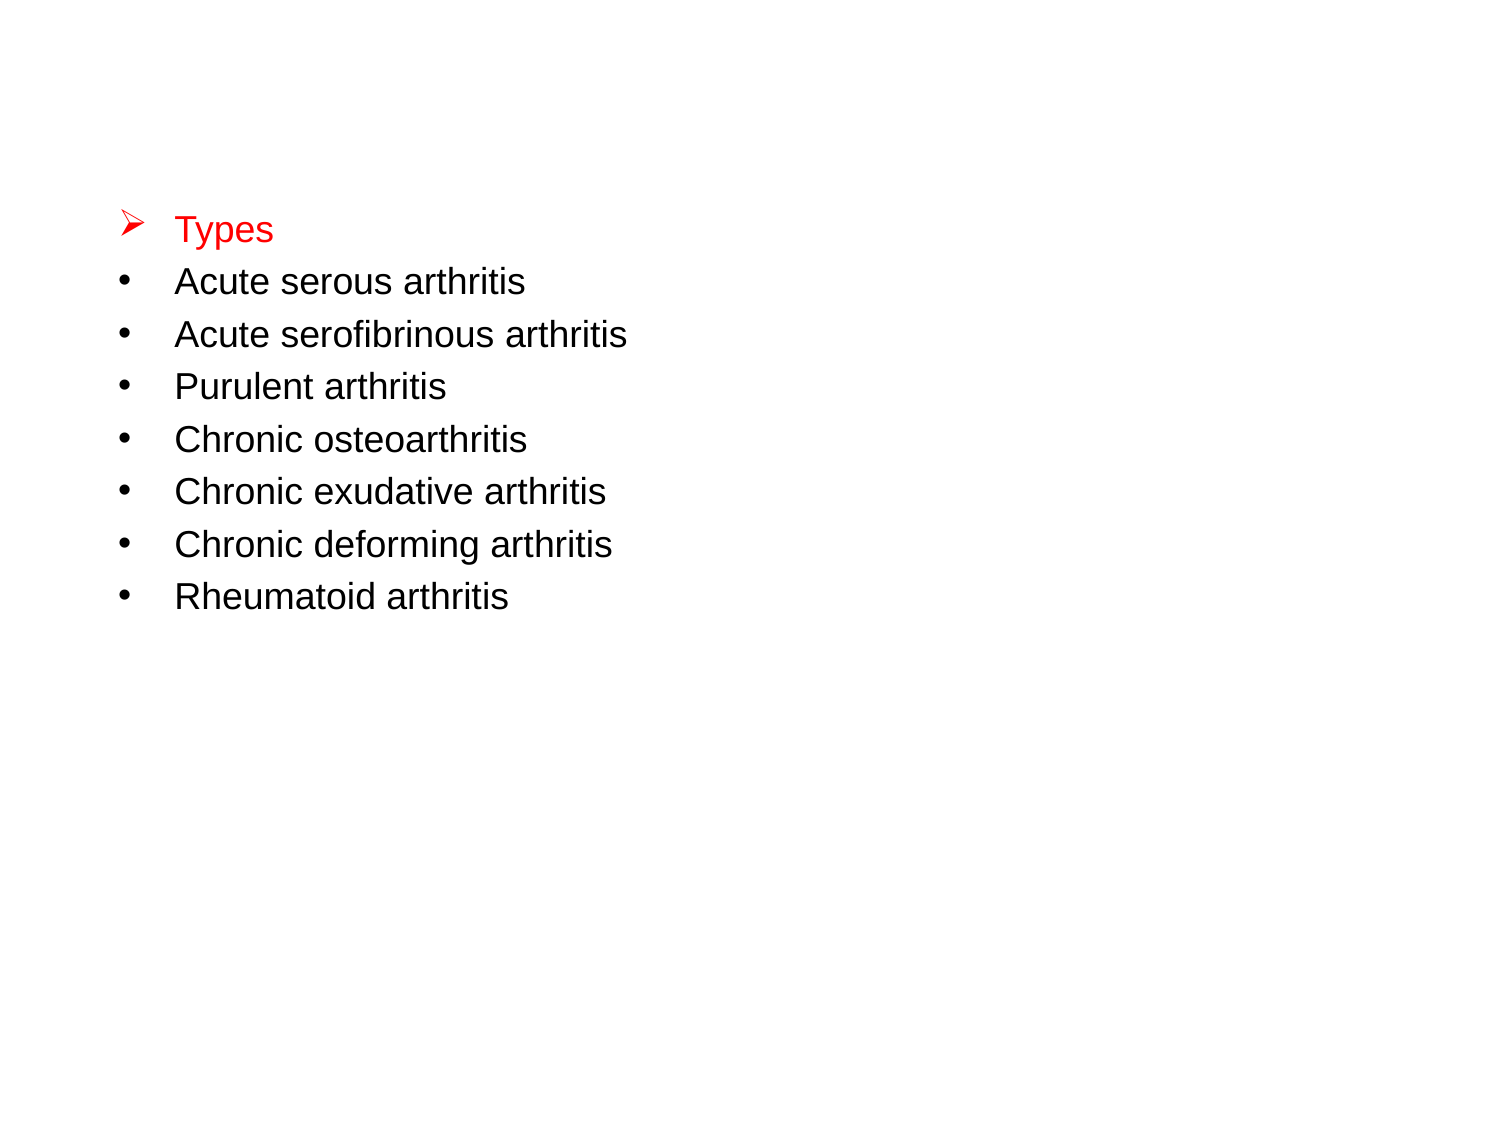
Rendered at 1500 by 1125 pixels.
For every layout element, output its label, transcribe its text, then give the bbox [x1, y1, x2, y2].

list Types Acute serous arthritis Acute serofibrinous arthritis Purulent arthritis Chronic osteoarthritis Chronic exudative arthritis Chronic deforming arthritis Rheumatoid arthritis [103, 197, 1397, 901]
